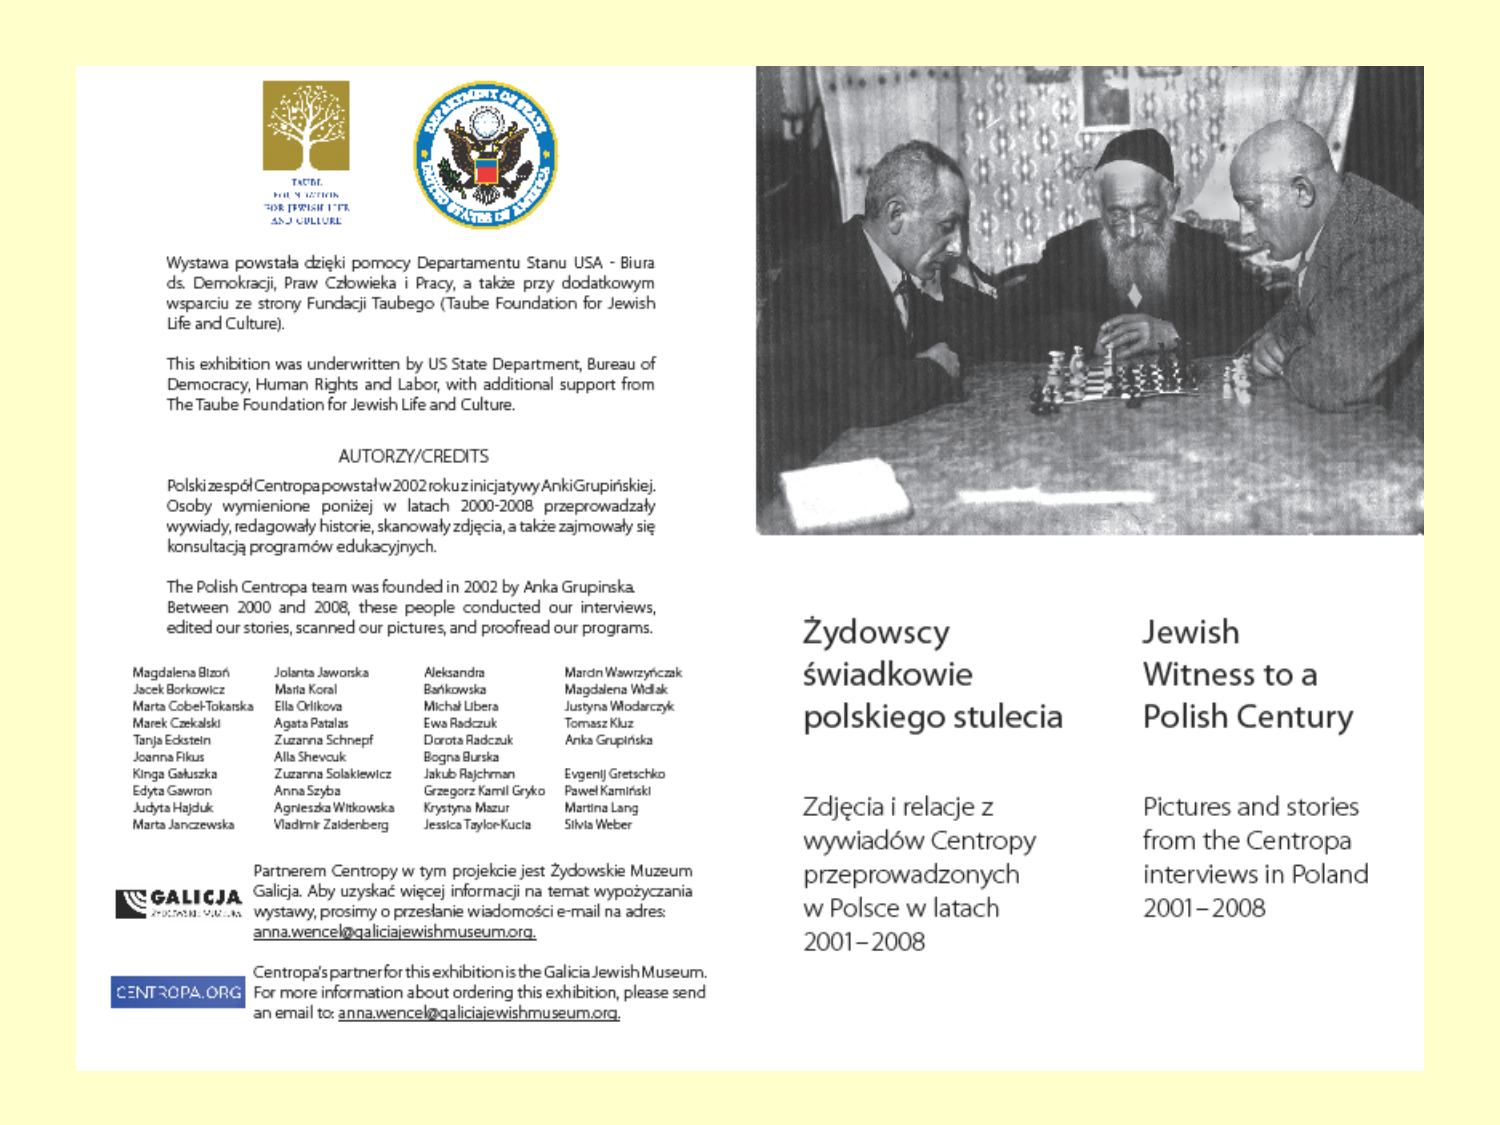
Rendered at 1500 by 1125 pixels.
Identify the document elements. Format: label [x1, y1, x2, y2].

text_box [76, 66, 1424, 1071]
